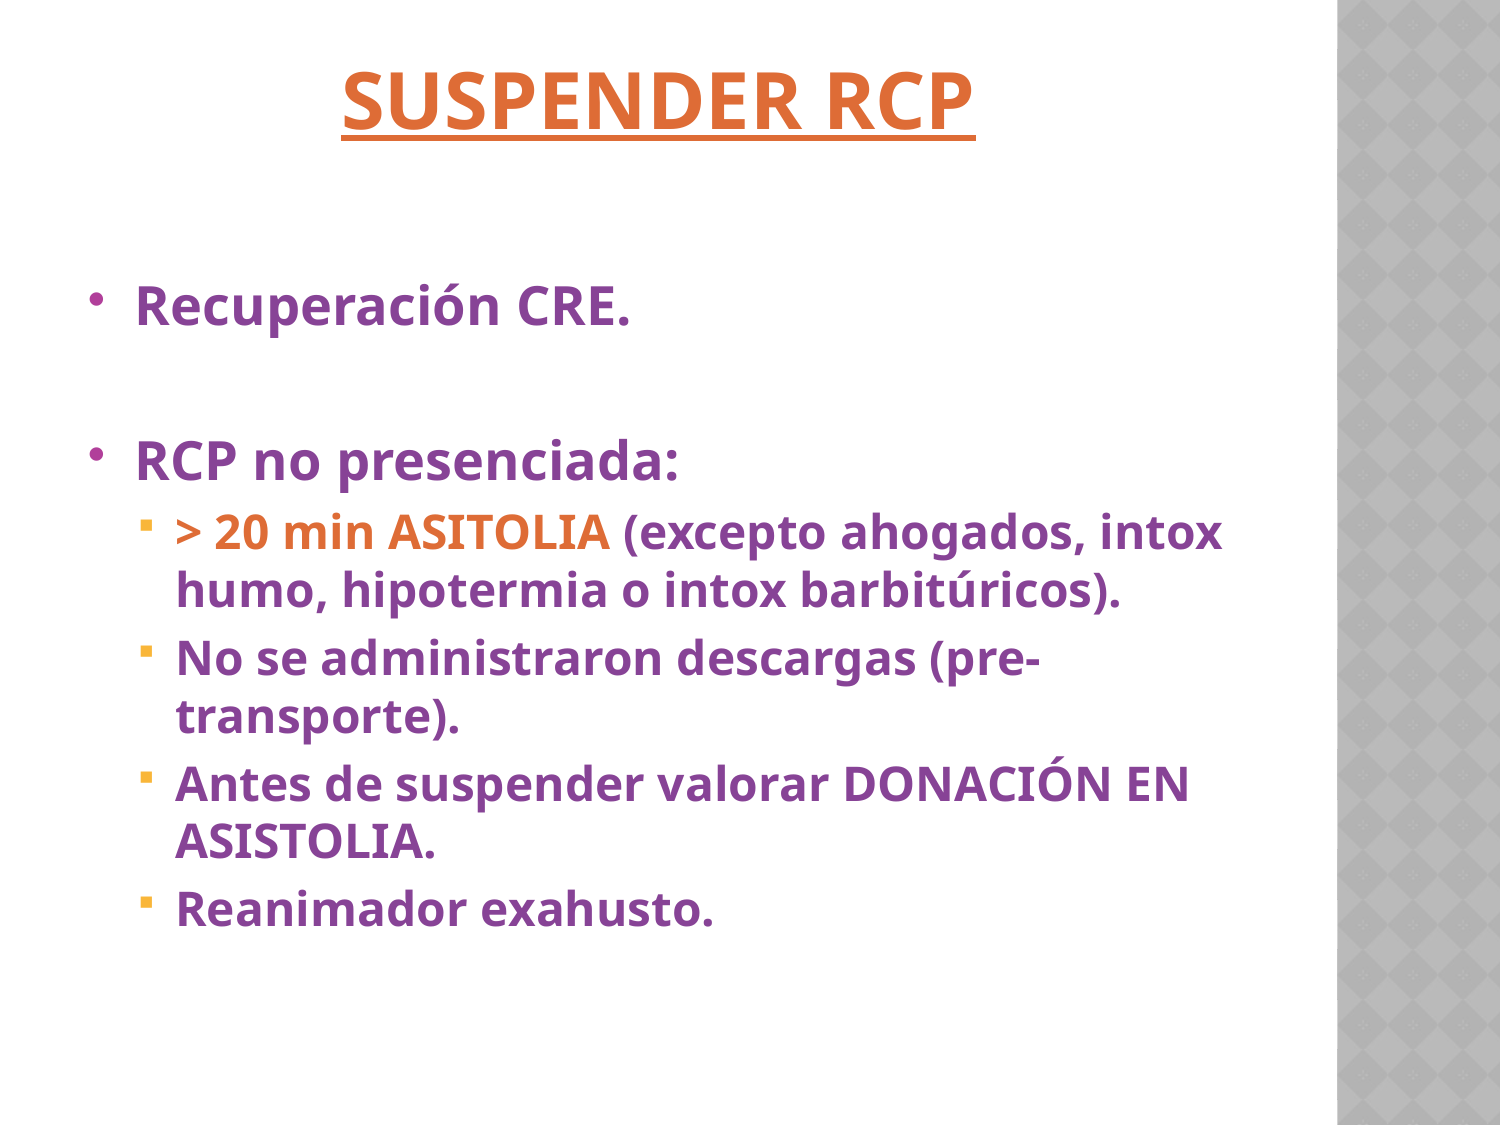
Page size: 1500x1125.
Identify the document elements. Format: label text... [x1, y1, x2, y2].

list Recuperación CRE. RCP no presenciada: > 20 min ASITOLIA (excepto ahogados, intox humo, hipotermia o intox barbitúricos). No se administraron descargas (pre-transporte). Antes de suspender valorar DONACIÓN EN ASISTOLIA. Reanimador exahusto. [75, 264, 1294, 976]
title SUSPENDER RCP [64, 30, 1253, 146]
